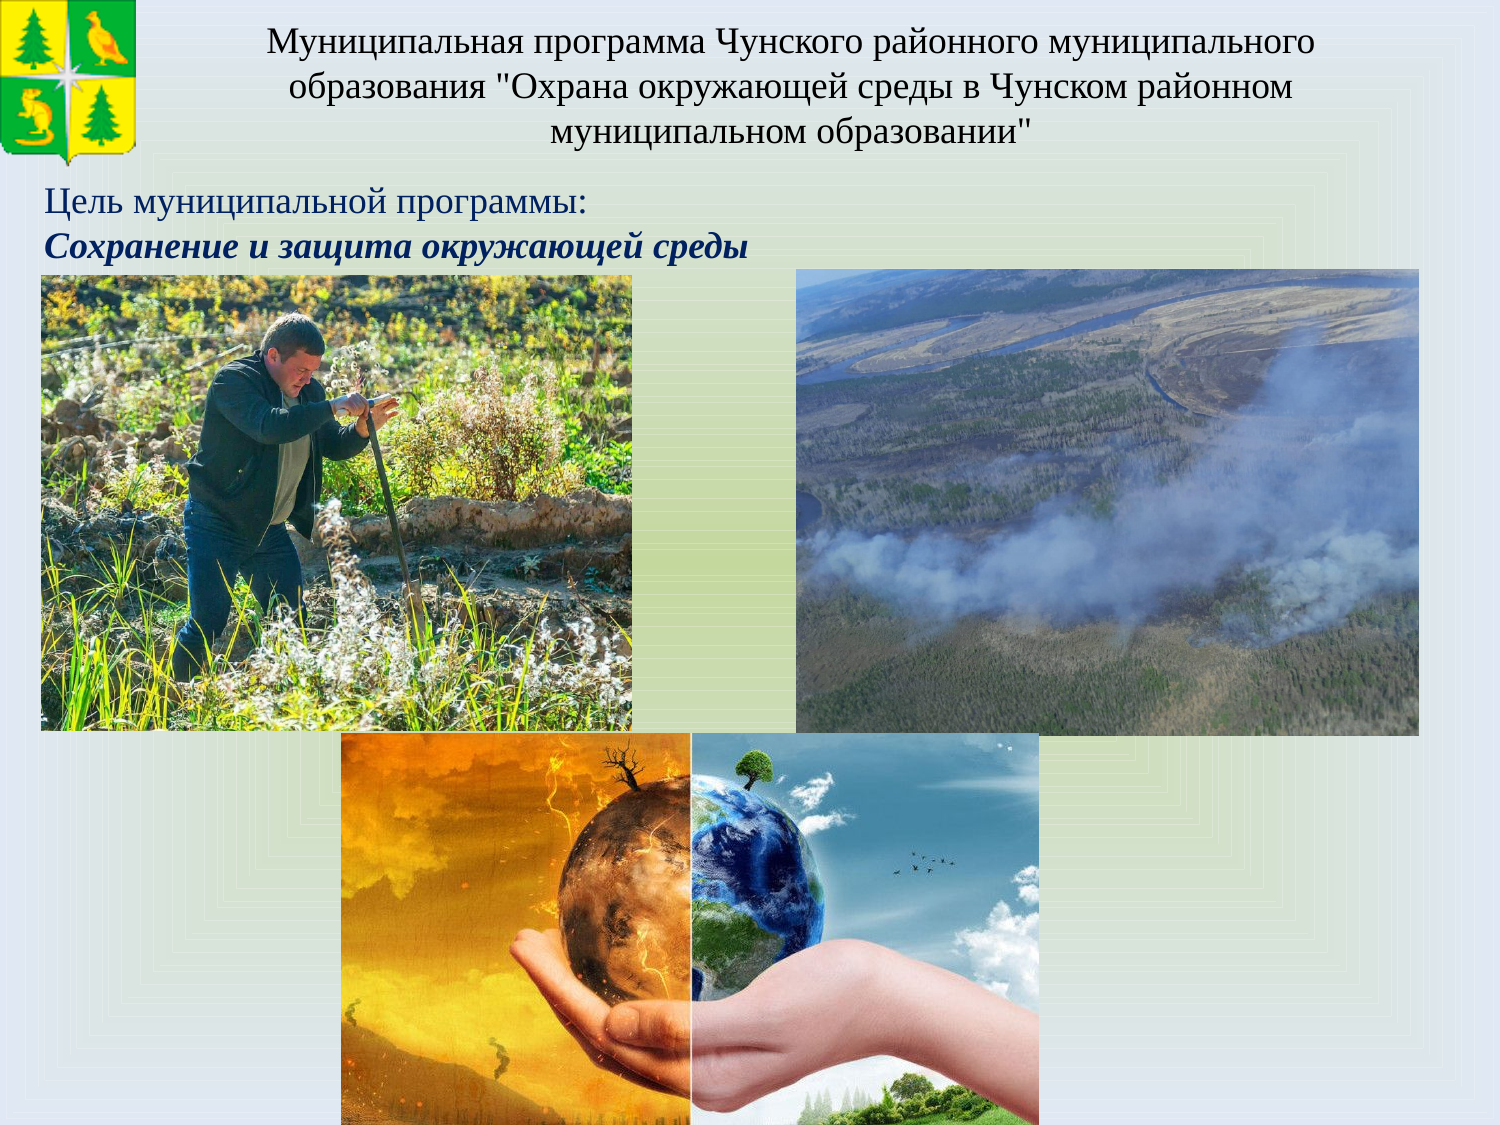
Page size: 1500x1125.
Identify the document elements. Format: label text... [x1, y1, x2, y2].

picture [340, 269, 1419, 1125]
picture [0, 0, 136, 170]
picture [41, 275, 633, 731]
text_box Цель муниципальной программы: Сохранение и защита окружающей среды [29, 168, 1483, 274]
text_box Муниципальная программа Чунского районного муниципального образования "Охрана окружающей среды в Чунском районном муниципальном образовании" [171, 8, 1412, 159]
